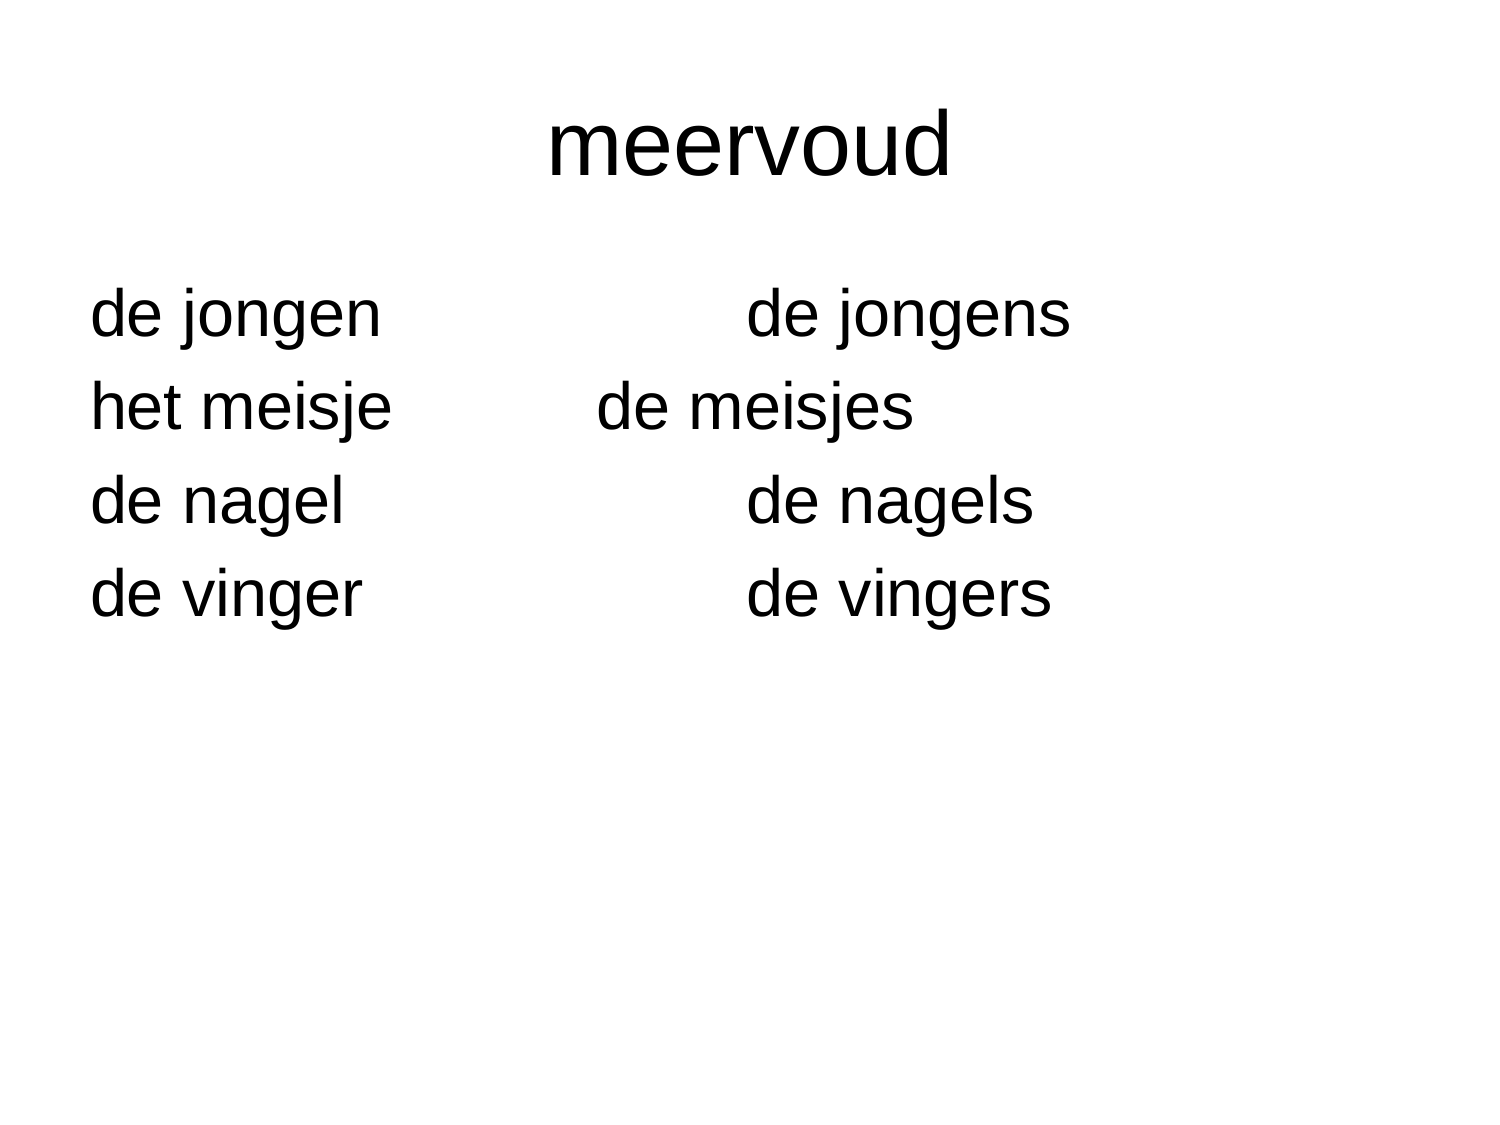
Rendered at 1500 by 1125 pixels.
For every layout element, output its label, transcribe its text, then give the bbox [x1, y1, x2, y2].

list de jongen de jongens het meisje de meisjes de nagel de nagels de vinger de vingers [75, 262, 1425, 1005]
title meervoud [75, 45, 1425, 233]
